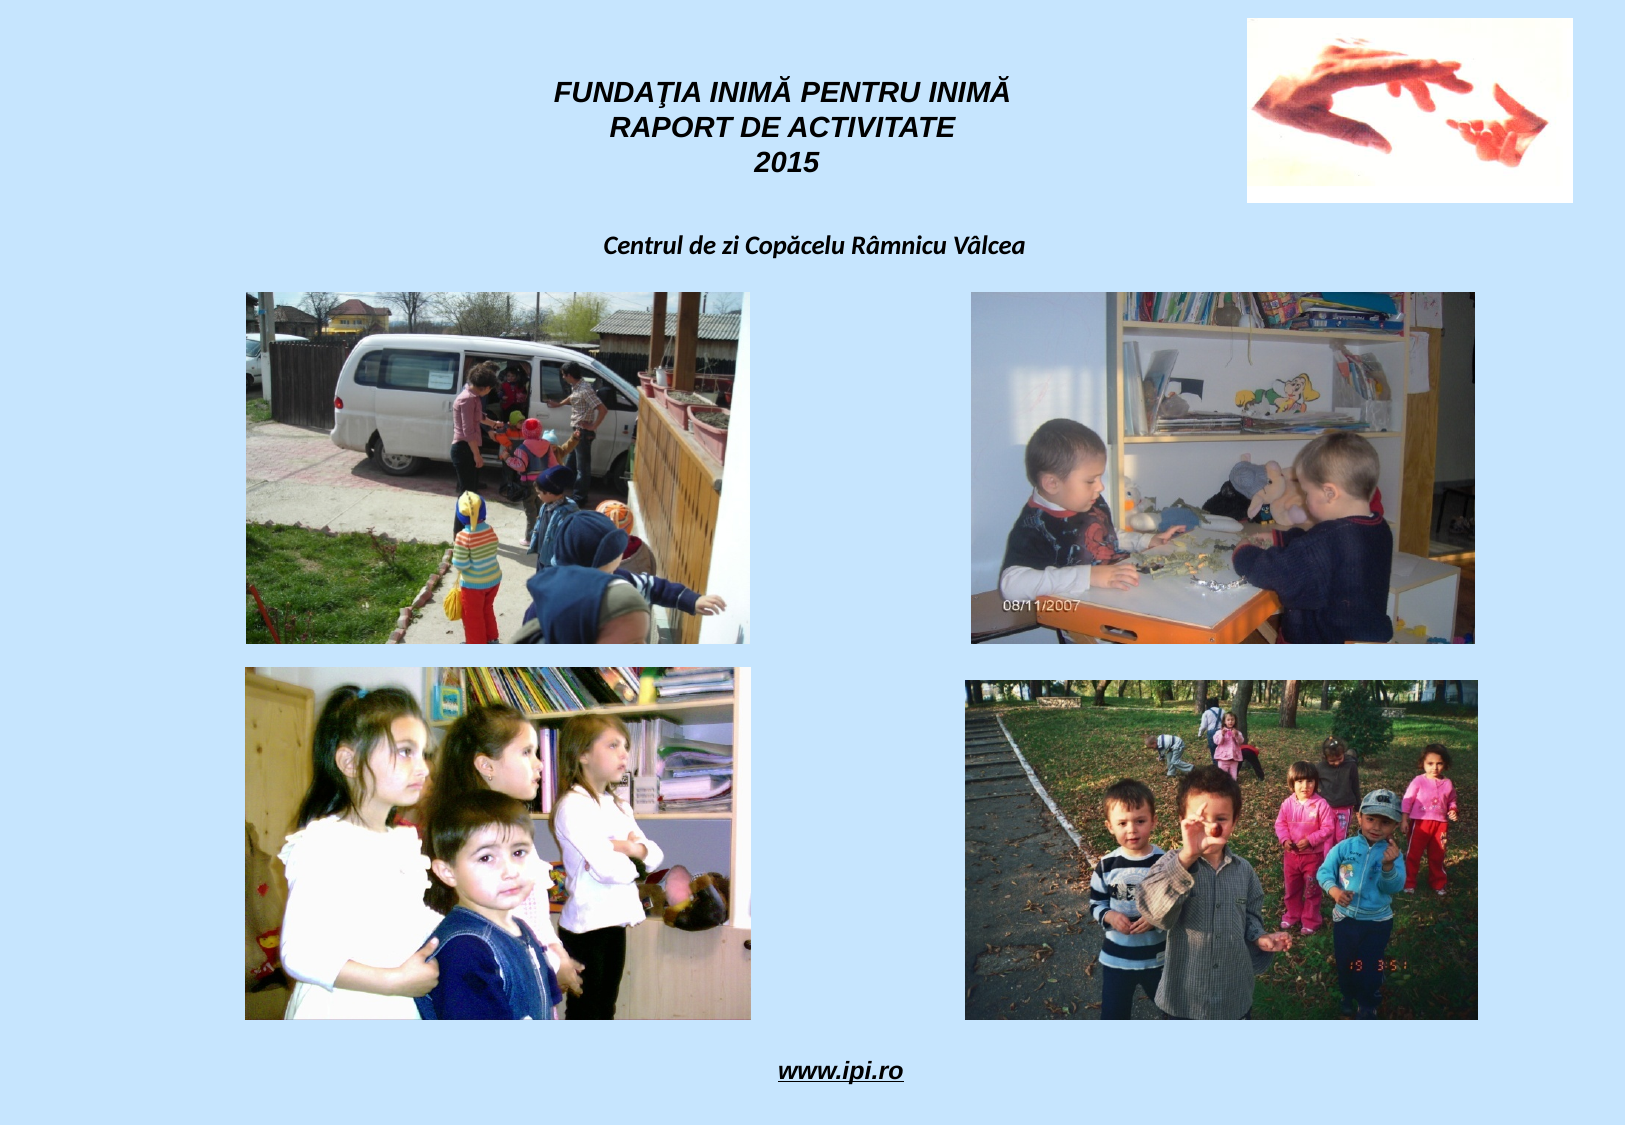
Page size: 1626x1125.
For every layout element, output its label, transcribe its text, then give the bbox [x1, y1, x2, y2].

title Centrul de zi Copăcelu Râmnicu Vâlcea [83, 220, 1547, 268]
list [971, 292, 1475, 644]
picture [1247, 18, 1574, 204]
text_box [108, 1058, 1479, 1120]
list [246, 292, 750, 644]
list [245, 667, 751, 1020]
text_box www.ipi.ro [159, 1046, 1530, 1092]
text_box FUNDAŢIA INIMĂ PENTRU INIMĂ RAPORT DE ACTIVITATE 2015 [390, 66, 1184, 221]
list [965, 680, 1479, 1020]
